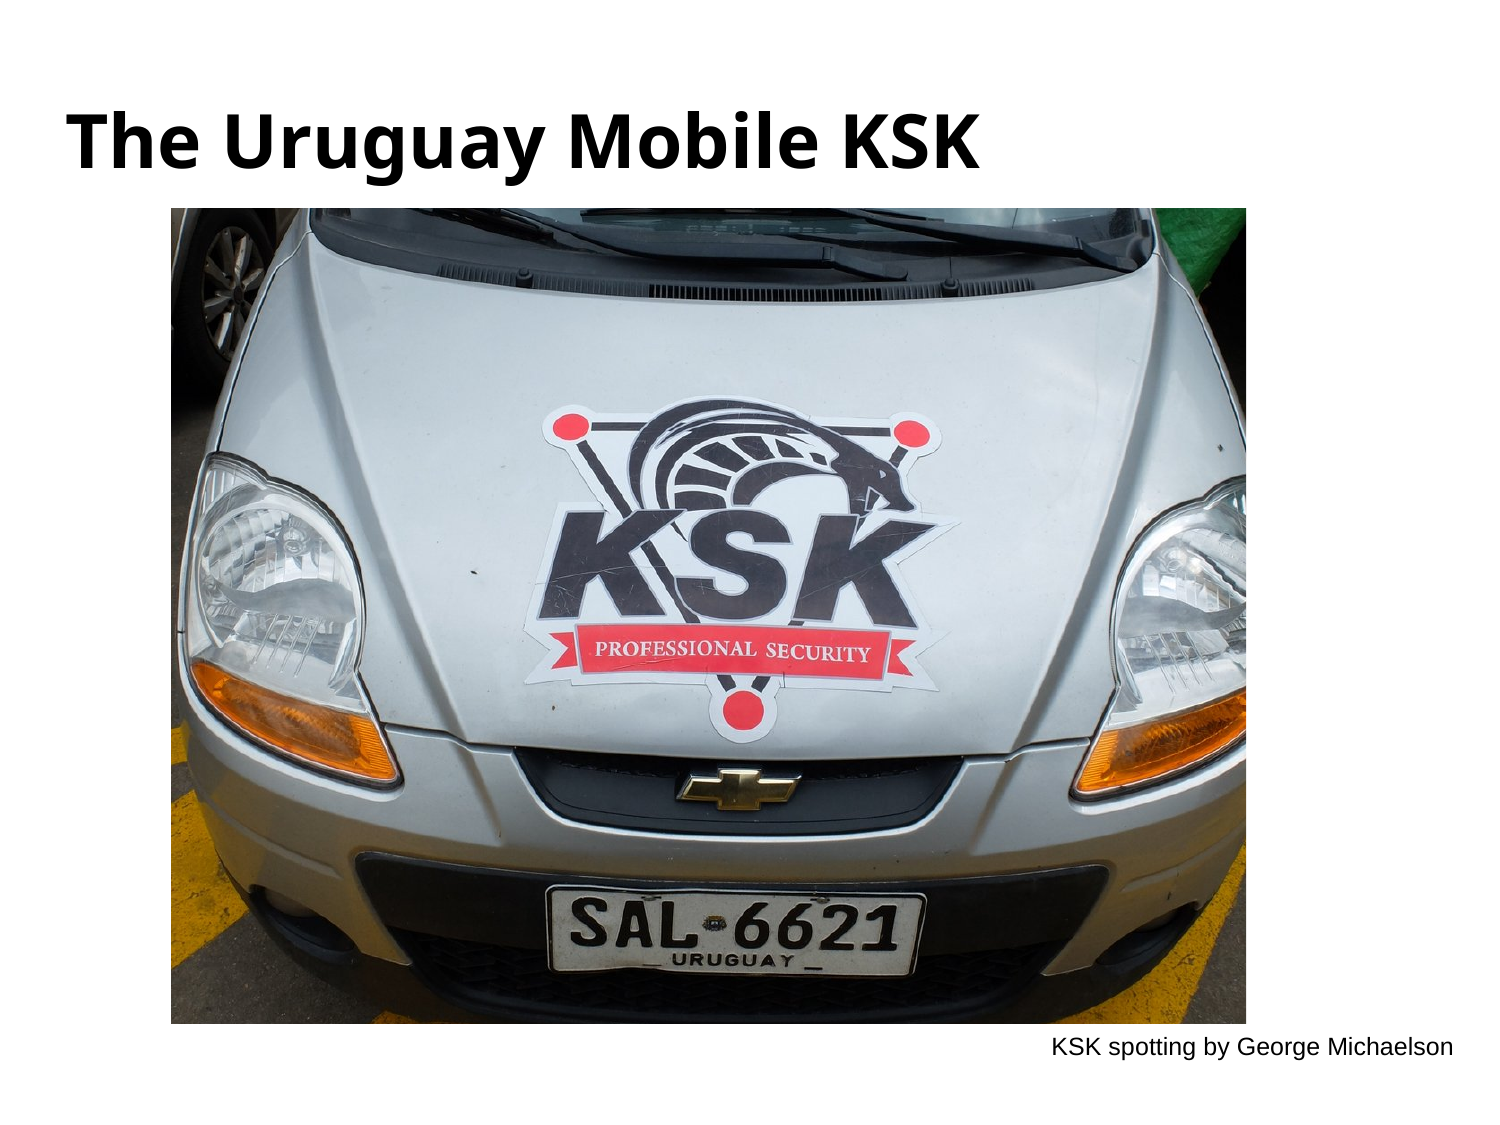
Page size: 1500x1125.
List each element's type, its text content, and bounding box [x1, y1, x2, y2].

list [170, 207, 1247, 1025]
text_box KSK spotting by George Michaelson [1036, 1023, 1470, 1068]
title The Uruguay Mobile KSK [64, 45, 1436, 233]
